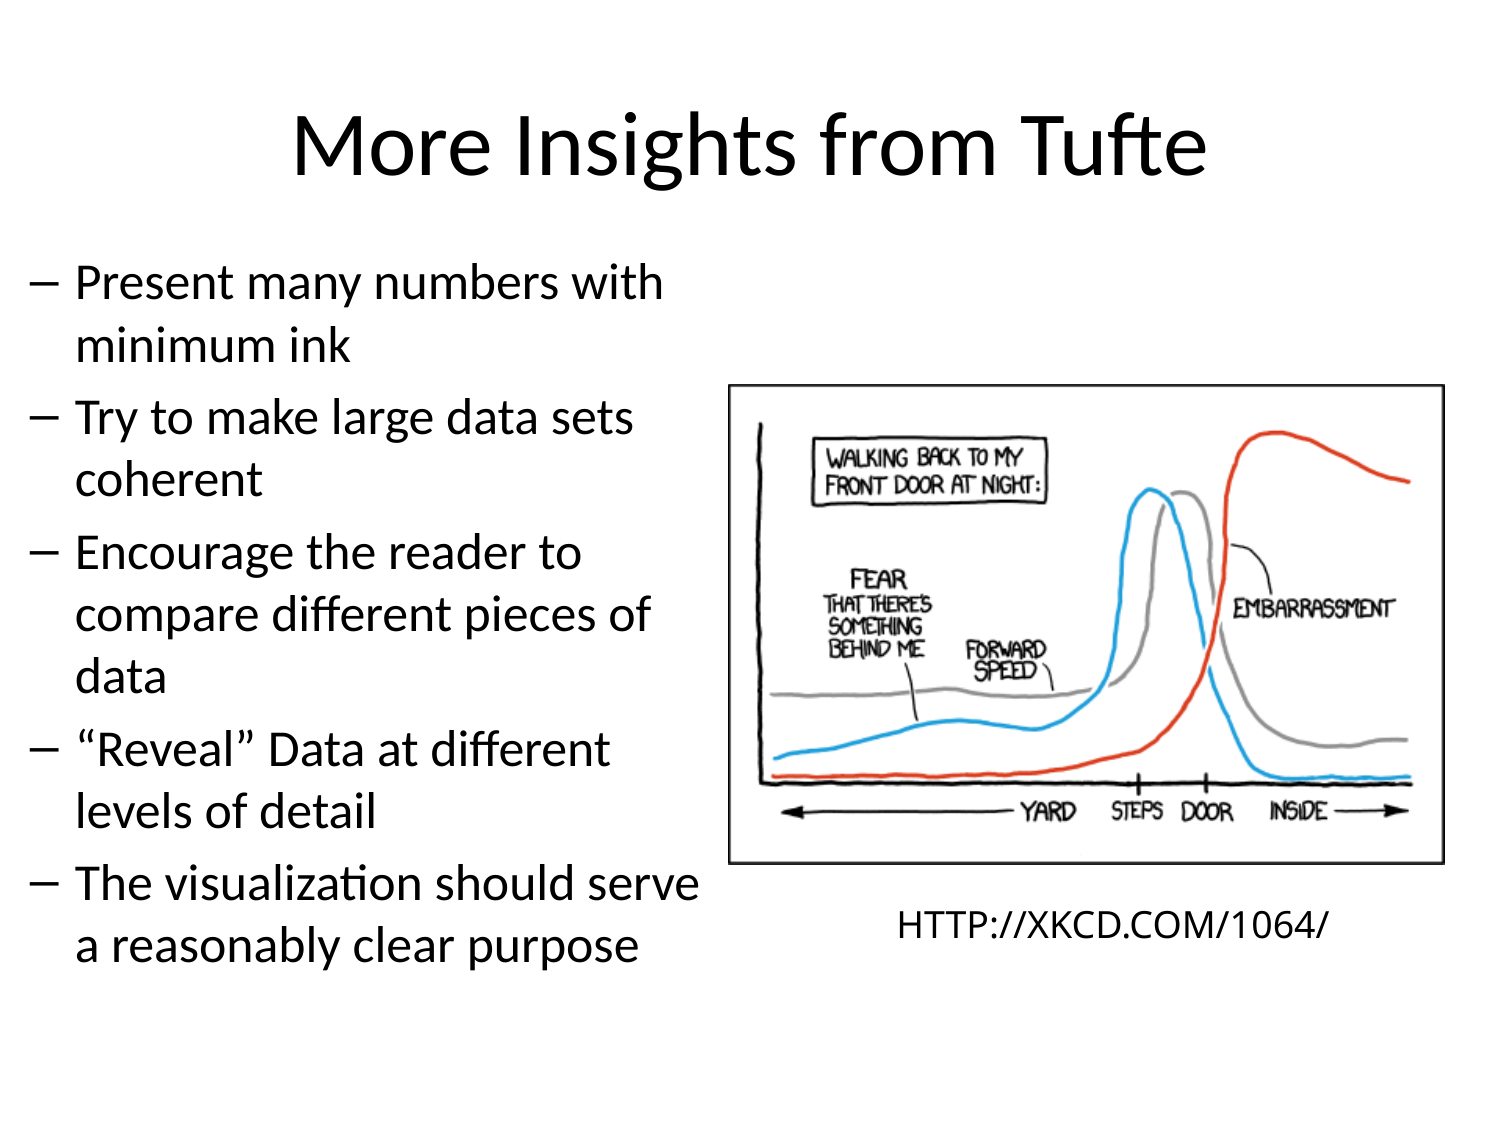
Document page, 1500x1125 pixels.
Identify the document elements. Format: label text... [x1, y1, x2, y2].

list Present many numbers with minimum ink Try to make large data sets coherent Encourage the reader to compare different pieces of data “Reveal” Data at different levels of detail The visualization should serve a reasonably clear purpose [0, 240, 743, 984]
picture [728, 384, 1445, 865]
text_box http://xkcd.com/1064/ [881, 893, 1345, 953]
title More Insights from Tufte [75, 45, 1425, 233]
